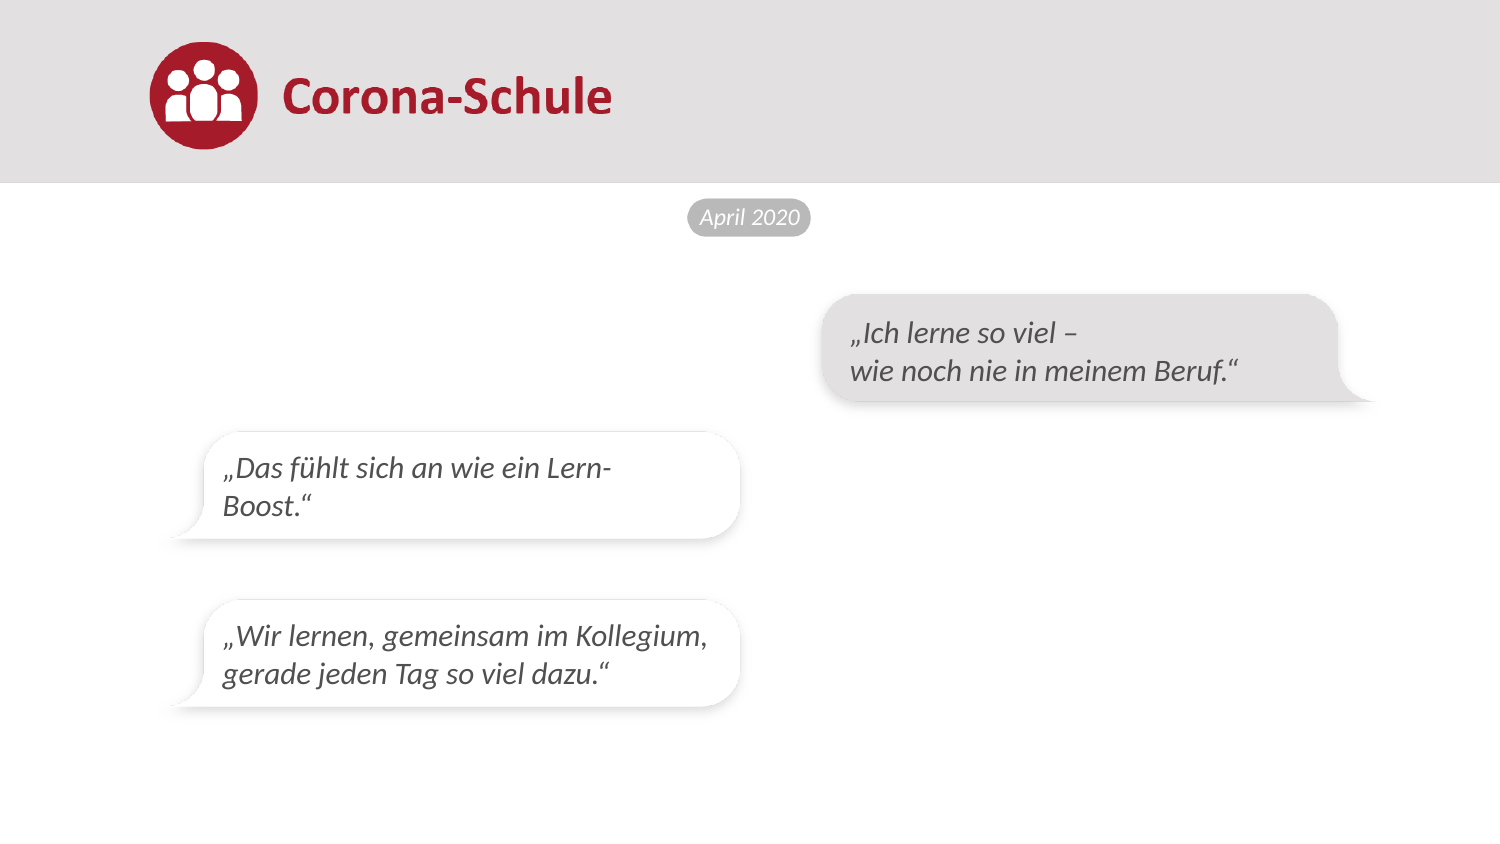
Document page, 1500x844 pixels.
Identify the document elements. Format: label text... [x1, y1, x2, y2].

text_box „Ich lerne so viel – wie noch nie in meinem Beruf.“ [834, 297, 1327, 403]
text_box „Das fühlt sich an wie ein Lern-Boost.“ [207, 432, 700, 538]
picture [0, 0, 1500, 191]
picture [804, 282, 1390, 421]
picture [147, 588, 755, 727]
picture [147, 420, 755, 559]
title April 2020 [664, 186, 836, 235]
text_box „Wir lernen, gemeinsam im Kollegium, gerade jeden Tag so viel dazu.“ [207, 600, 750, 706]
